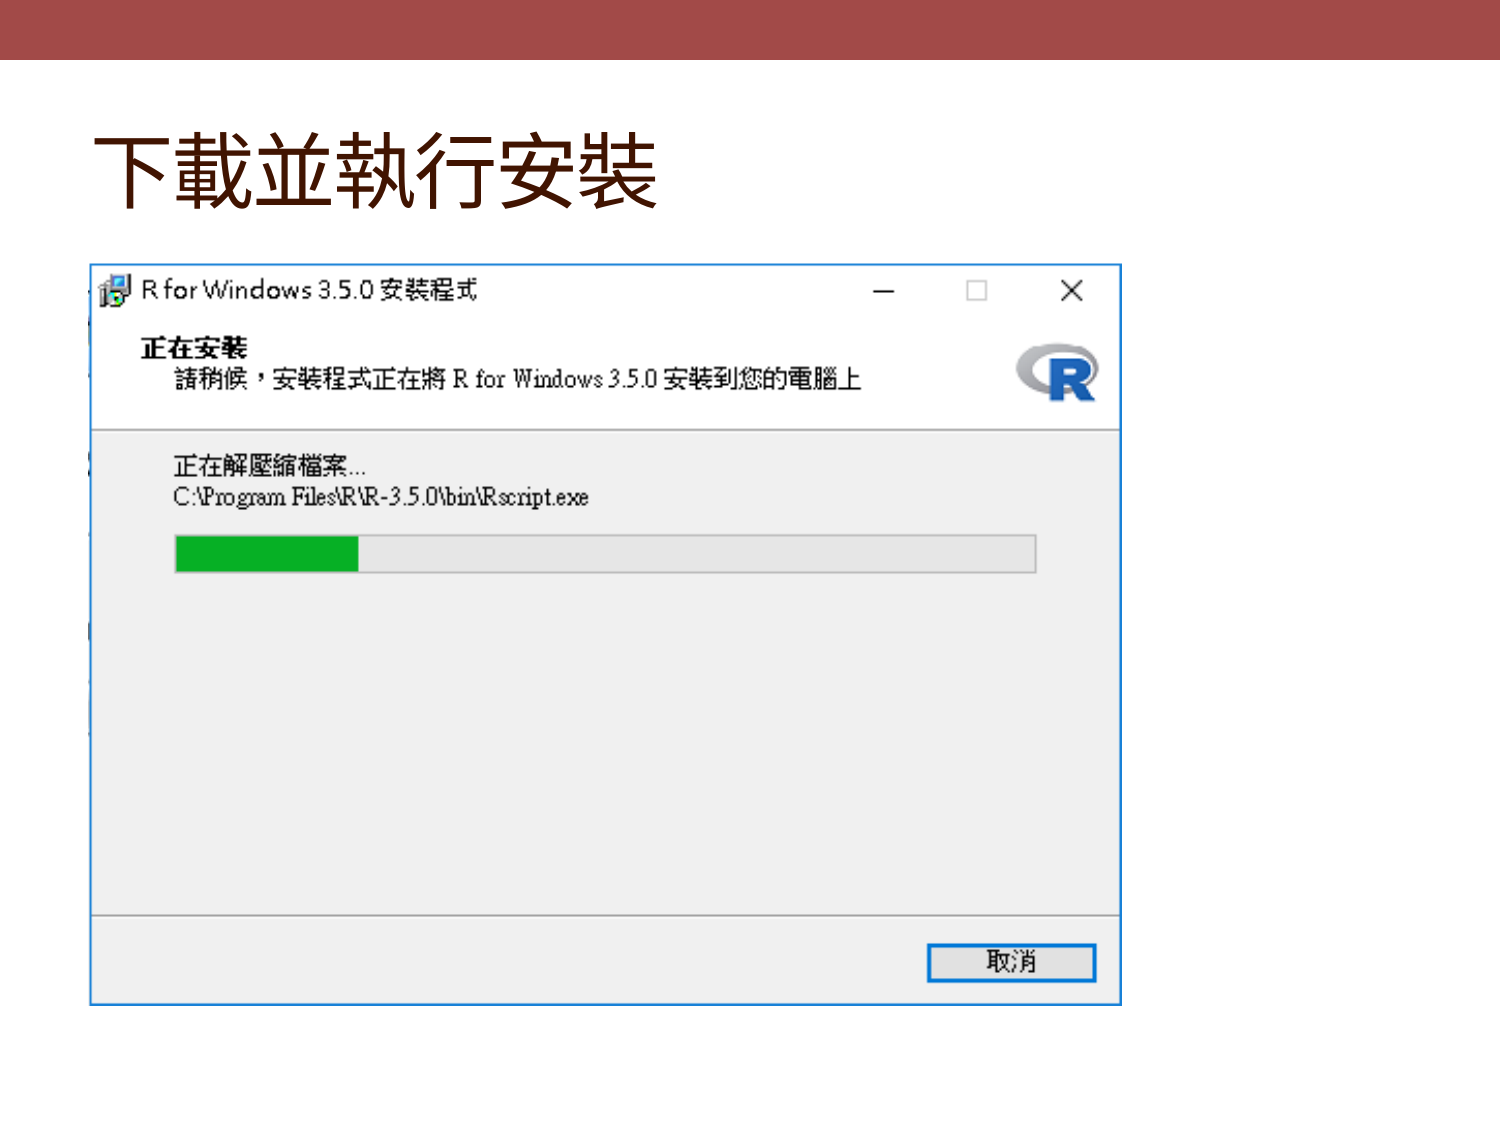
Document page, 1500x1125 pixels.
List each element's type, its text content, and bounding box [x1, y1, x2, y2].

picture [88, 262, 1122, 1007]
text_box [0, 0, 1500, 74]
title 下載並執行安裝 [75, 87, 1425, 250]
